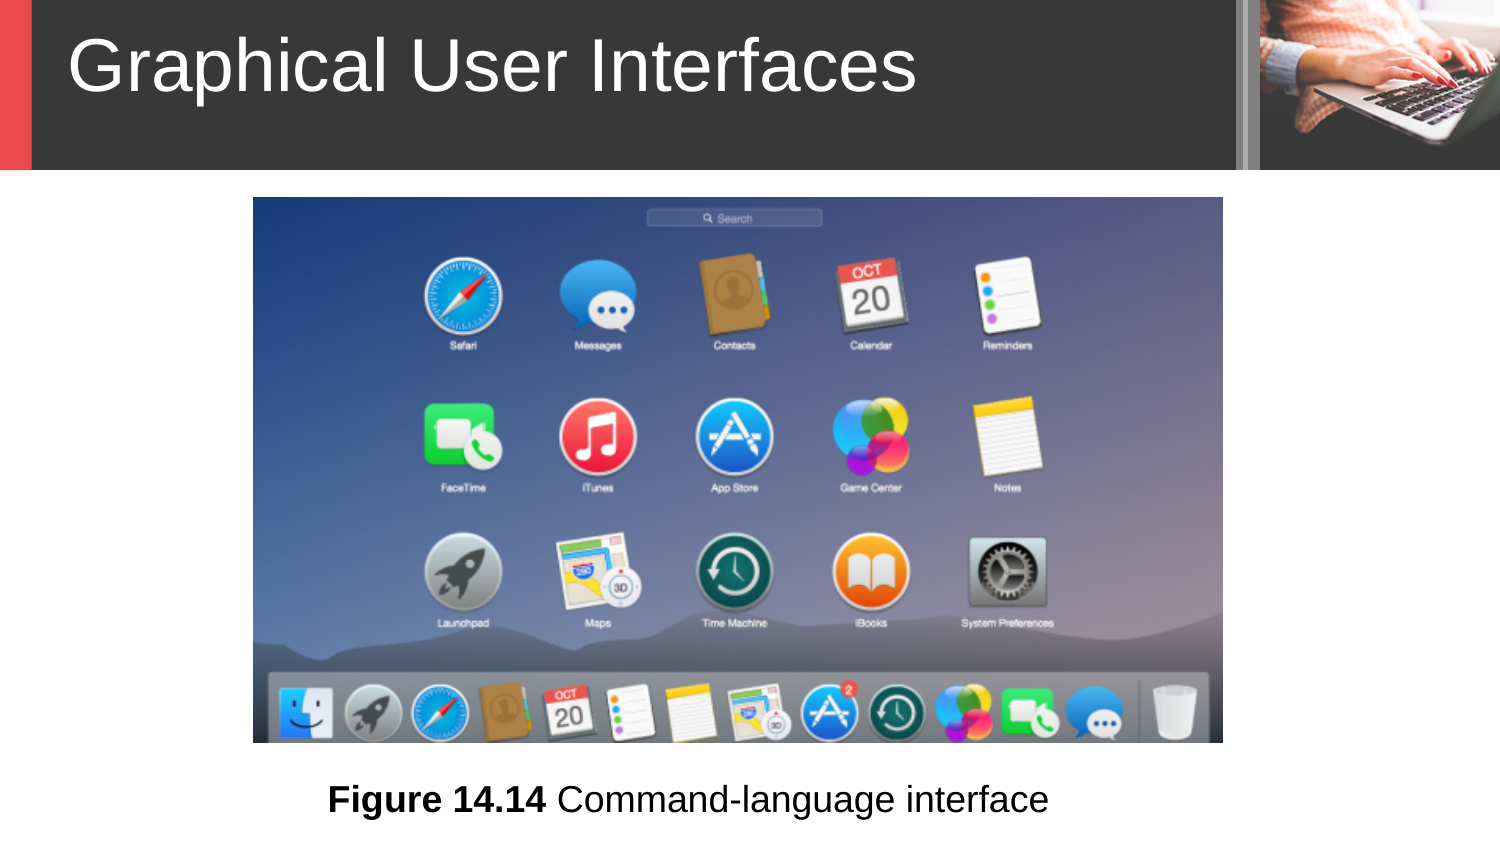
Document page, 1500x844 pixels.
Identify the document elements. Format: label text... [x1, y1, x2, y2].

picture [0, 0, 1500, 844]
list Graphical User Interfaces [53, 13, 1235, 109]
text_box Figure 14.14 Command-language interface [312, 768, 1184, 828]
